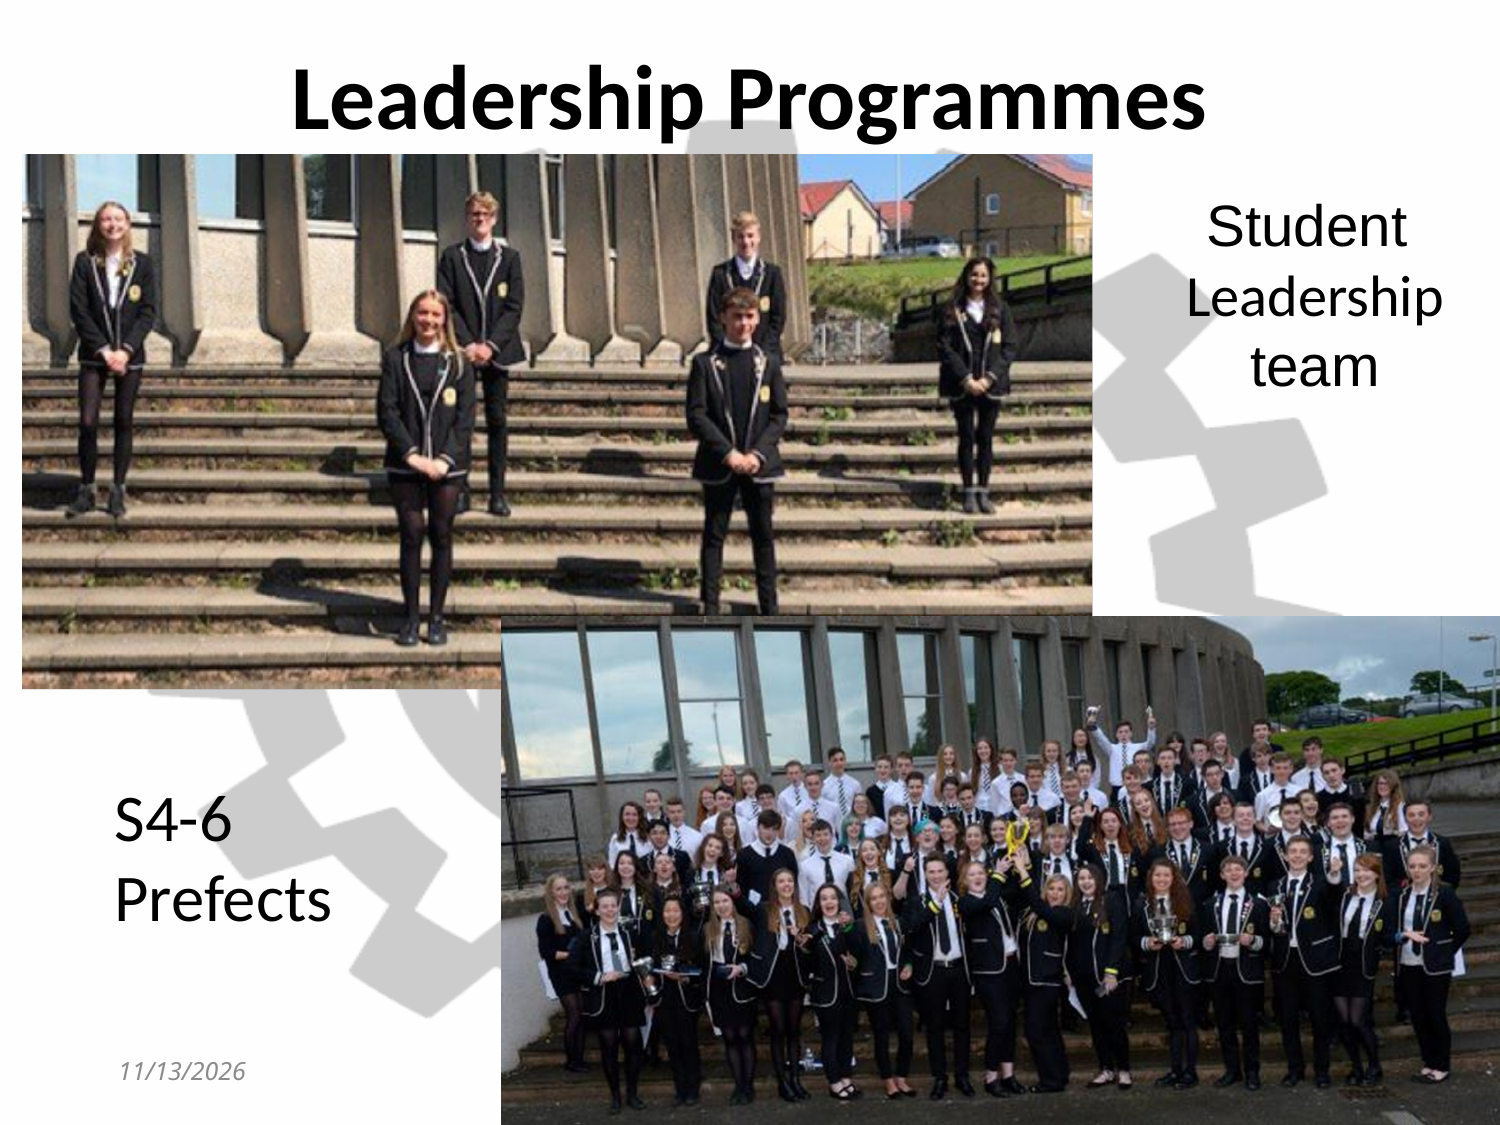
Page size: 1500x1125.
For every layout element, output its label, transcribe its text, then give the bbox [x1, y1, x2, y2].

title Leadership Programmes [0, 0, 1500, 209]
picture [21, 154, 1500, 1125]
text_box Student Leadership team [1093, 180, 1500, 406]
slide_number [103, 1042, 441, 1103]
text_box S4-6 Prefects [99, 767, 363, 1023]
